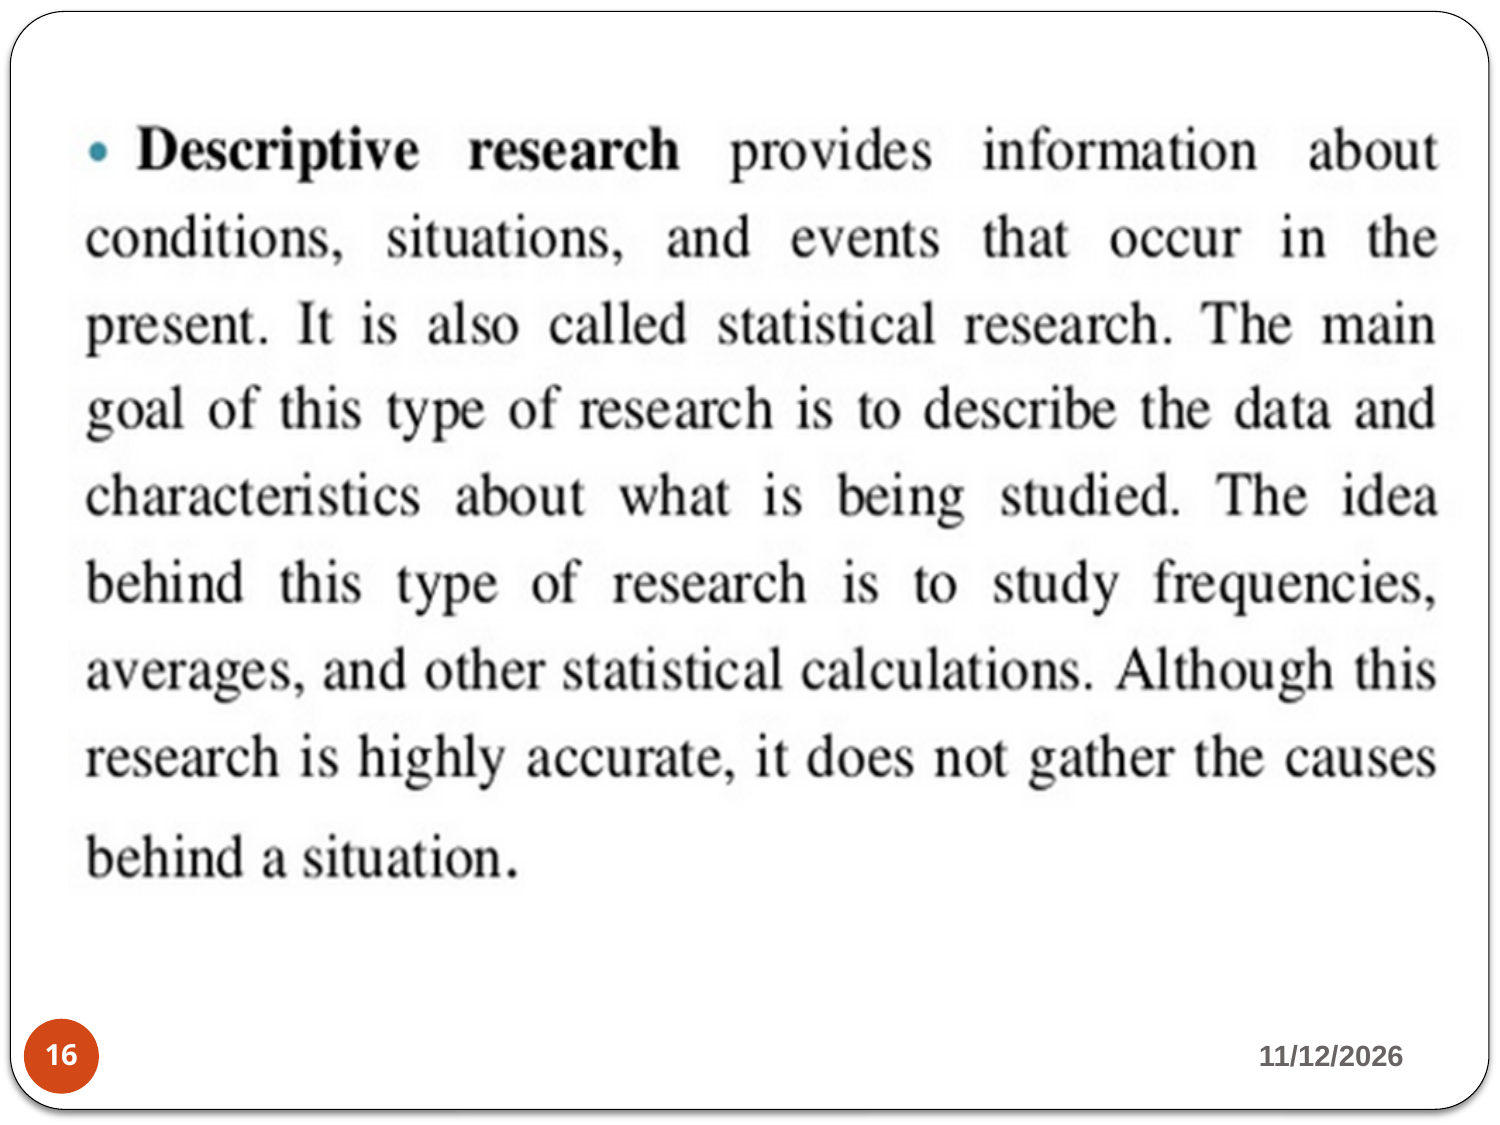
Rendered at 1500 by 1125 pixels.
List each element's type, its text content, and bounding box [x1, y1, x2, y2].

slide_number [1012, 1015, 1419, 1094]
slide_number 16 [23, 1018, 99, 1094]
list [67, 117, 1464, 915]
